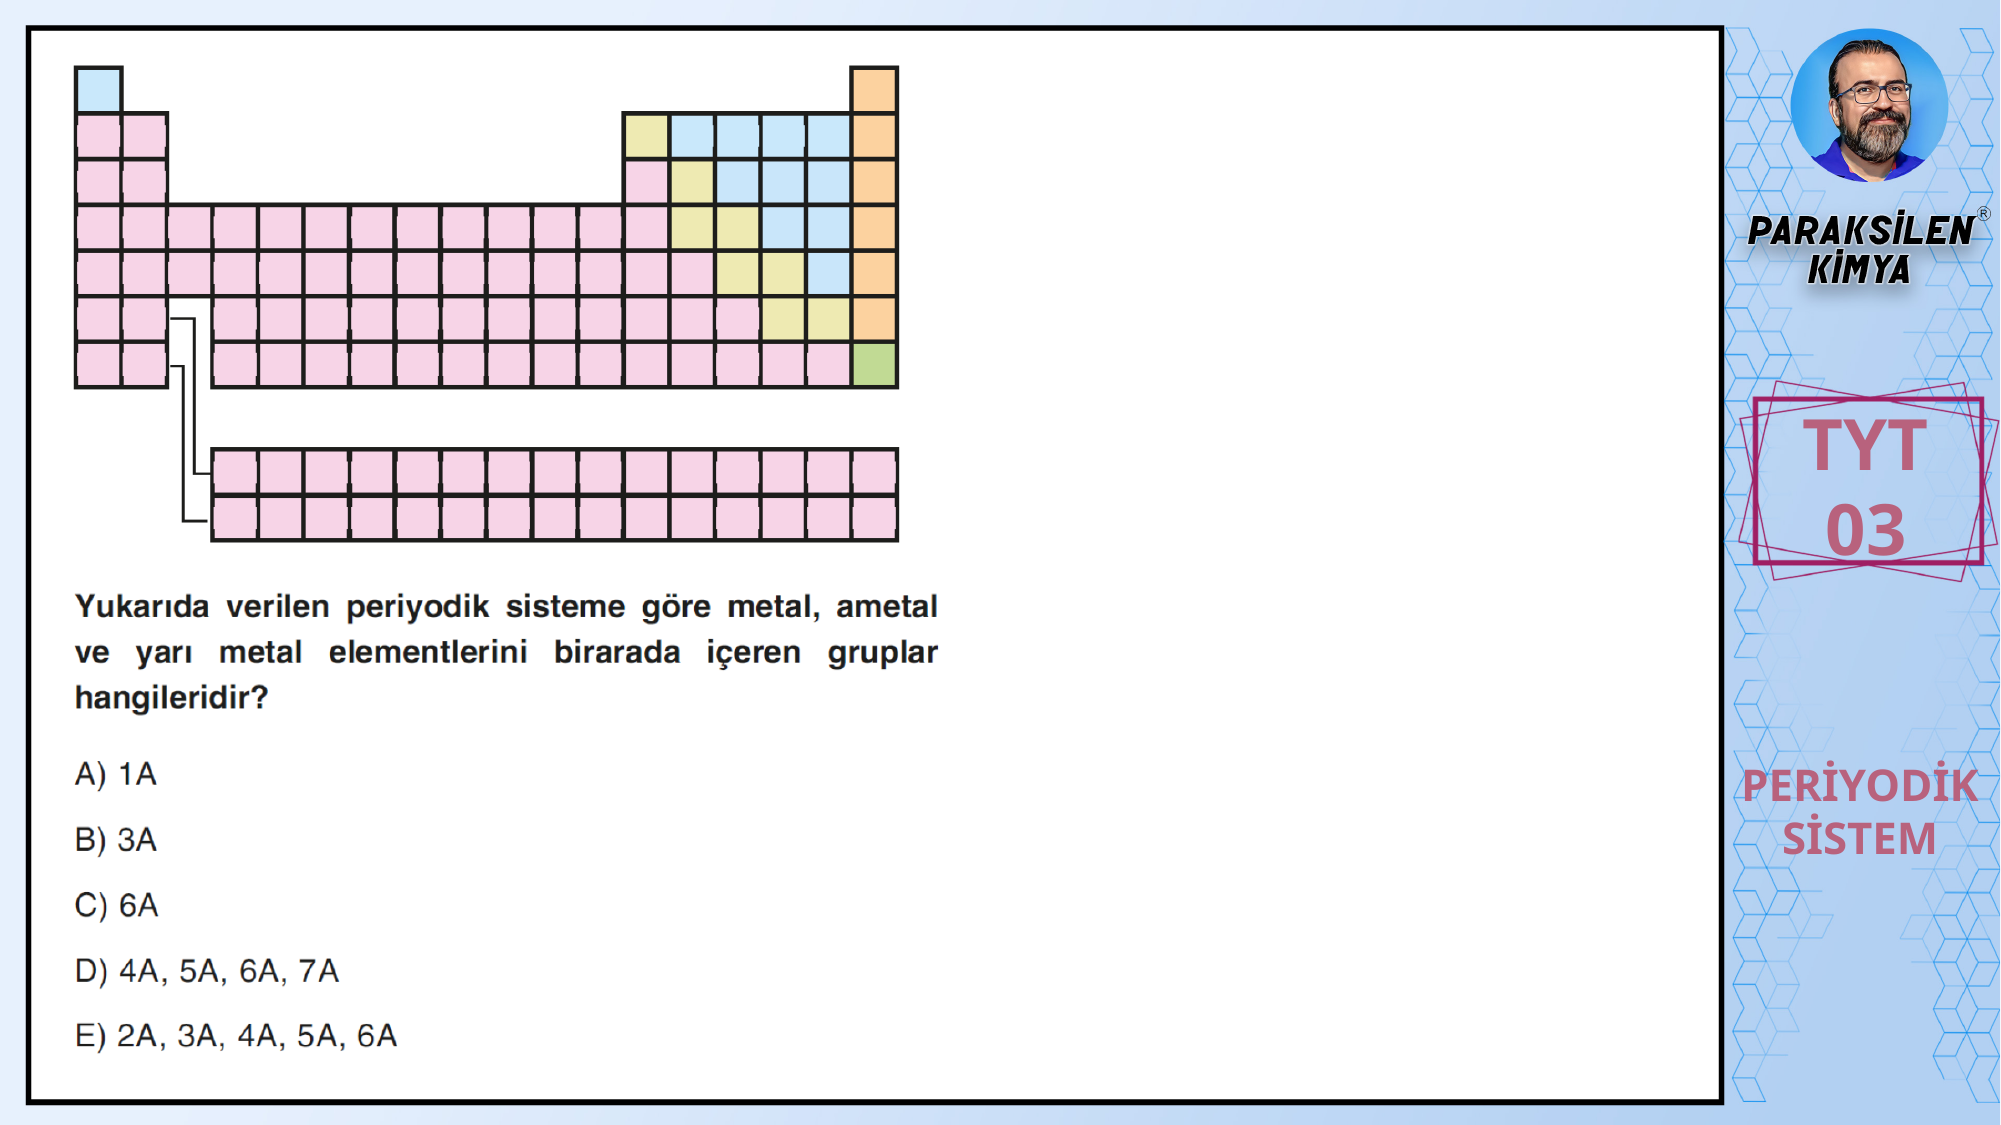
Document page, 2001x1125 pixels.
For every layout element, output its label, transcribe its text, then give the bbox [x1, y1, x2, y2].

picture [0, 0, 2001, 1125]
text_box TYT 03 [1755, 392, 1977, 577]
text_box PERİYODİK SİSTEM [1719, 750, 2000, 871]
